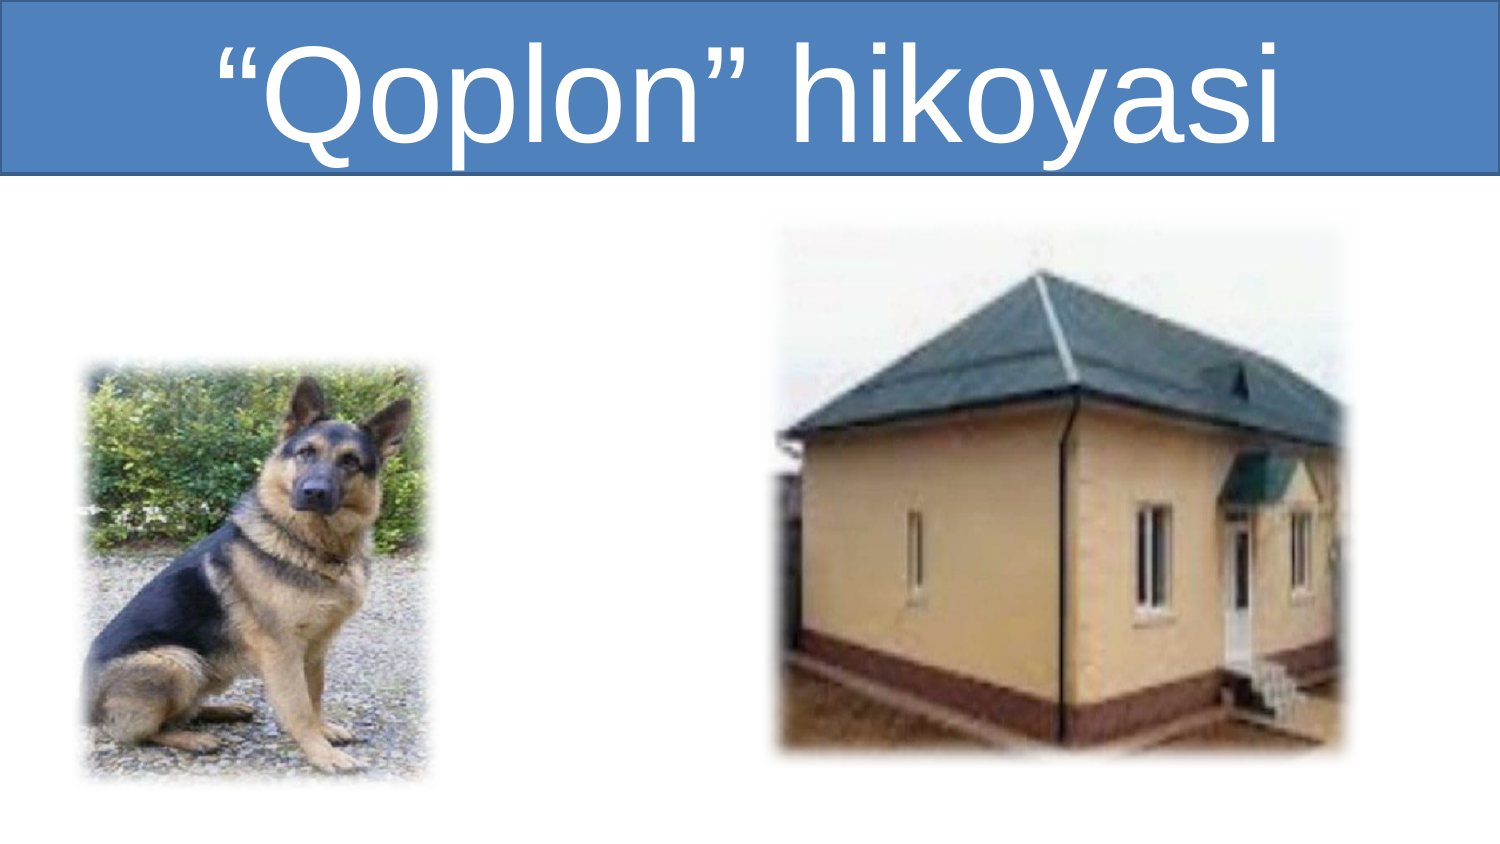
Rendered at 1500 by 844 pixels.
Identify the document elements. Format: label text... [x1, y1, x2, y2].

picture [761, 210, 1360, 769]
title “Qoplon” hikoyasi [0, 0, 1500, 176]
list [70, 351, 441, 792]
